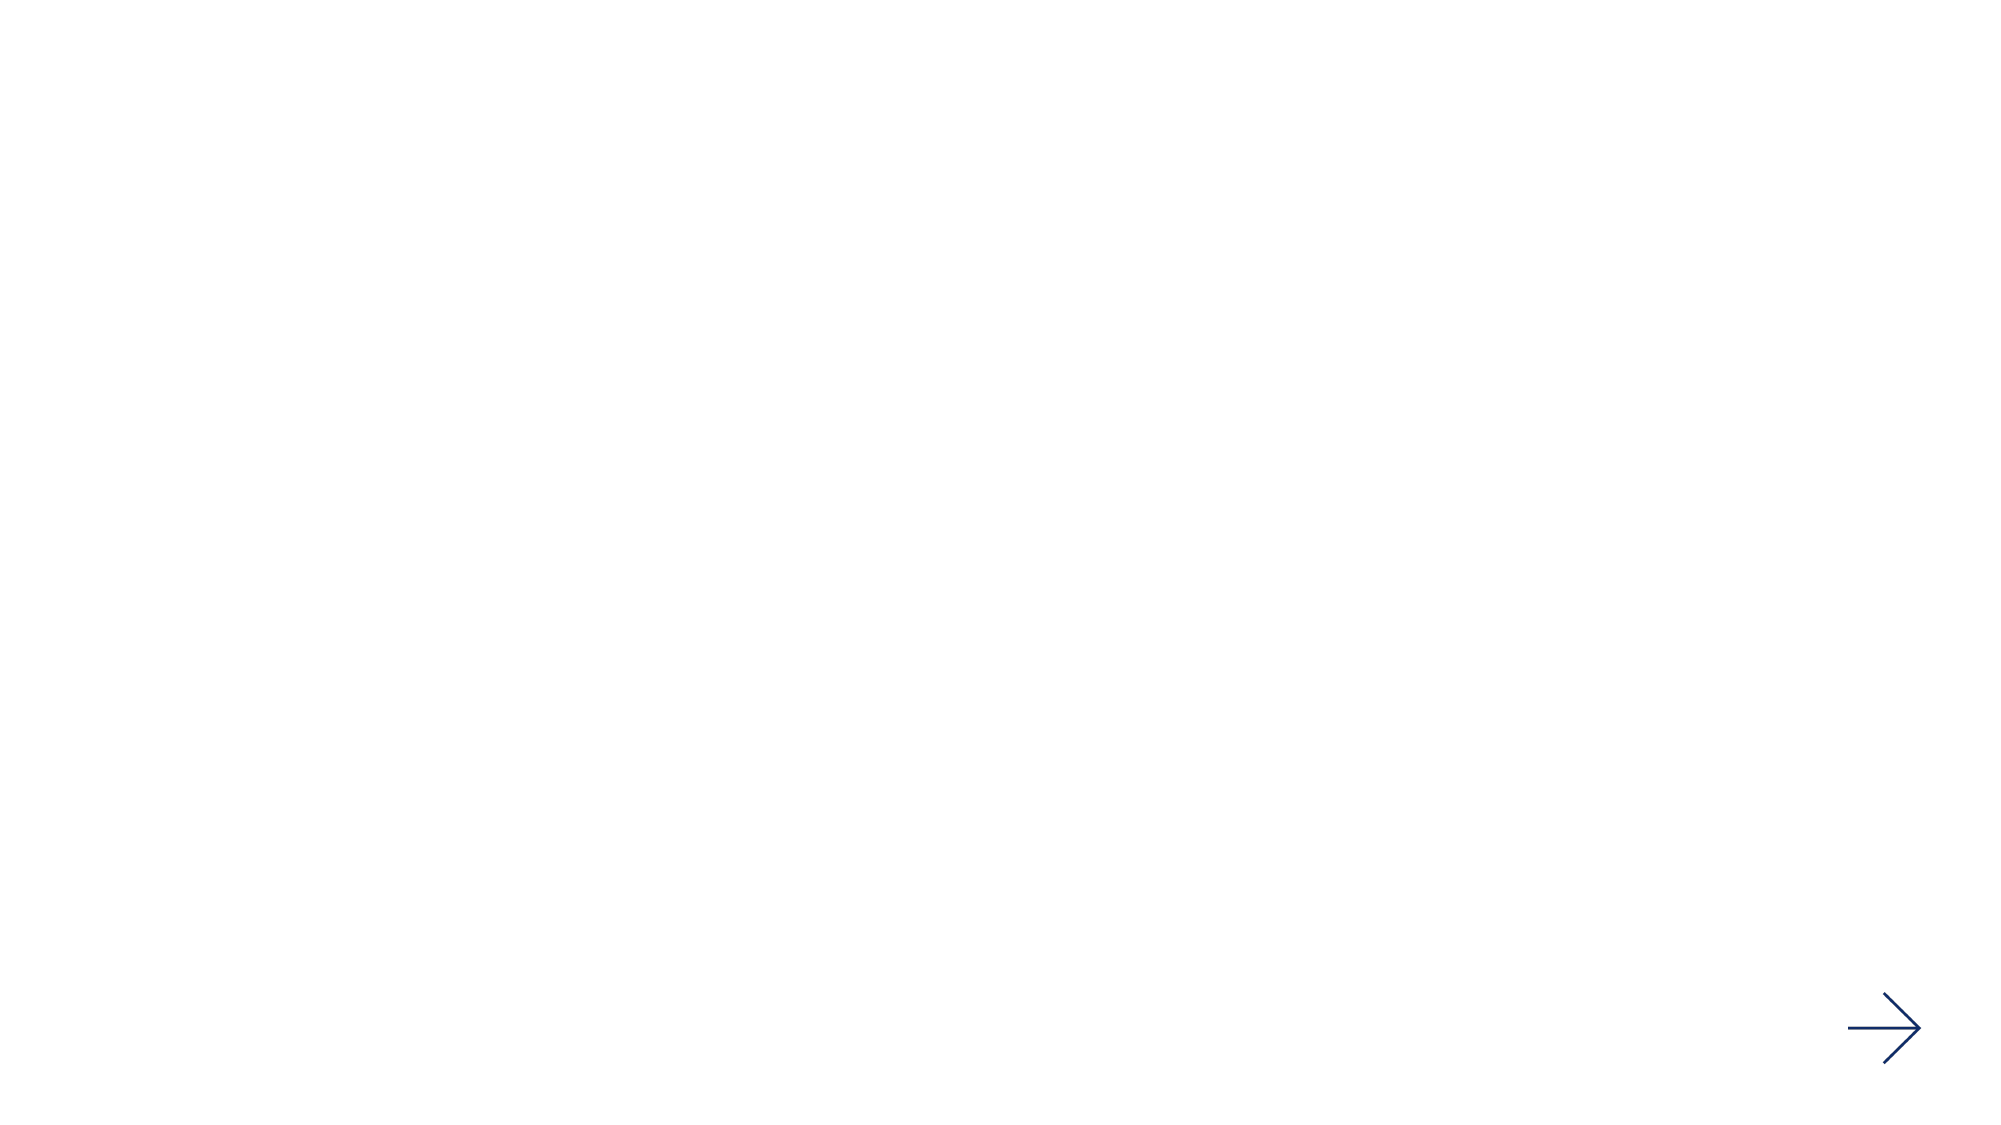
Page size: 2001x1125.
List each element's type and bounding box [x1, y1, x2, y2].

picture [1848, 991, 1922, 1065]
